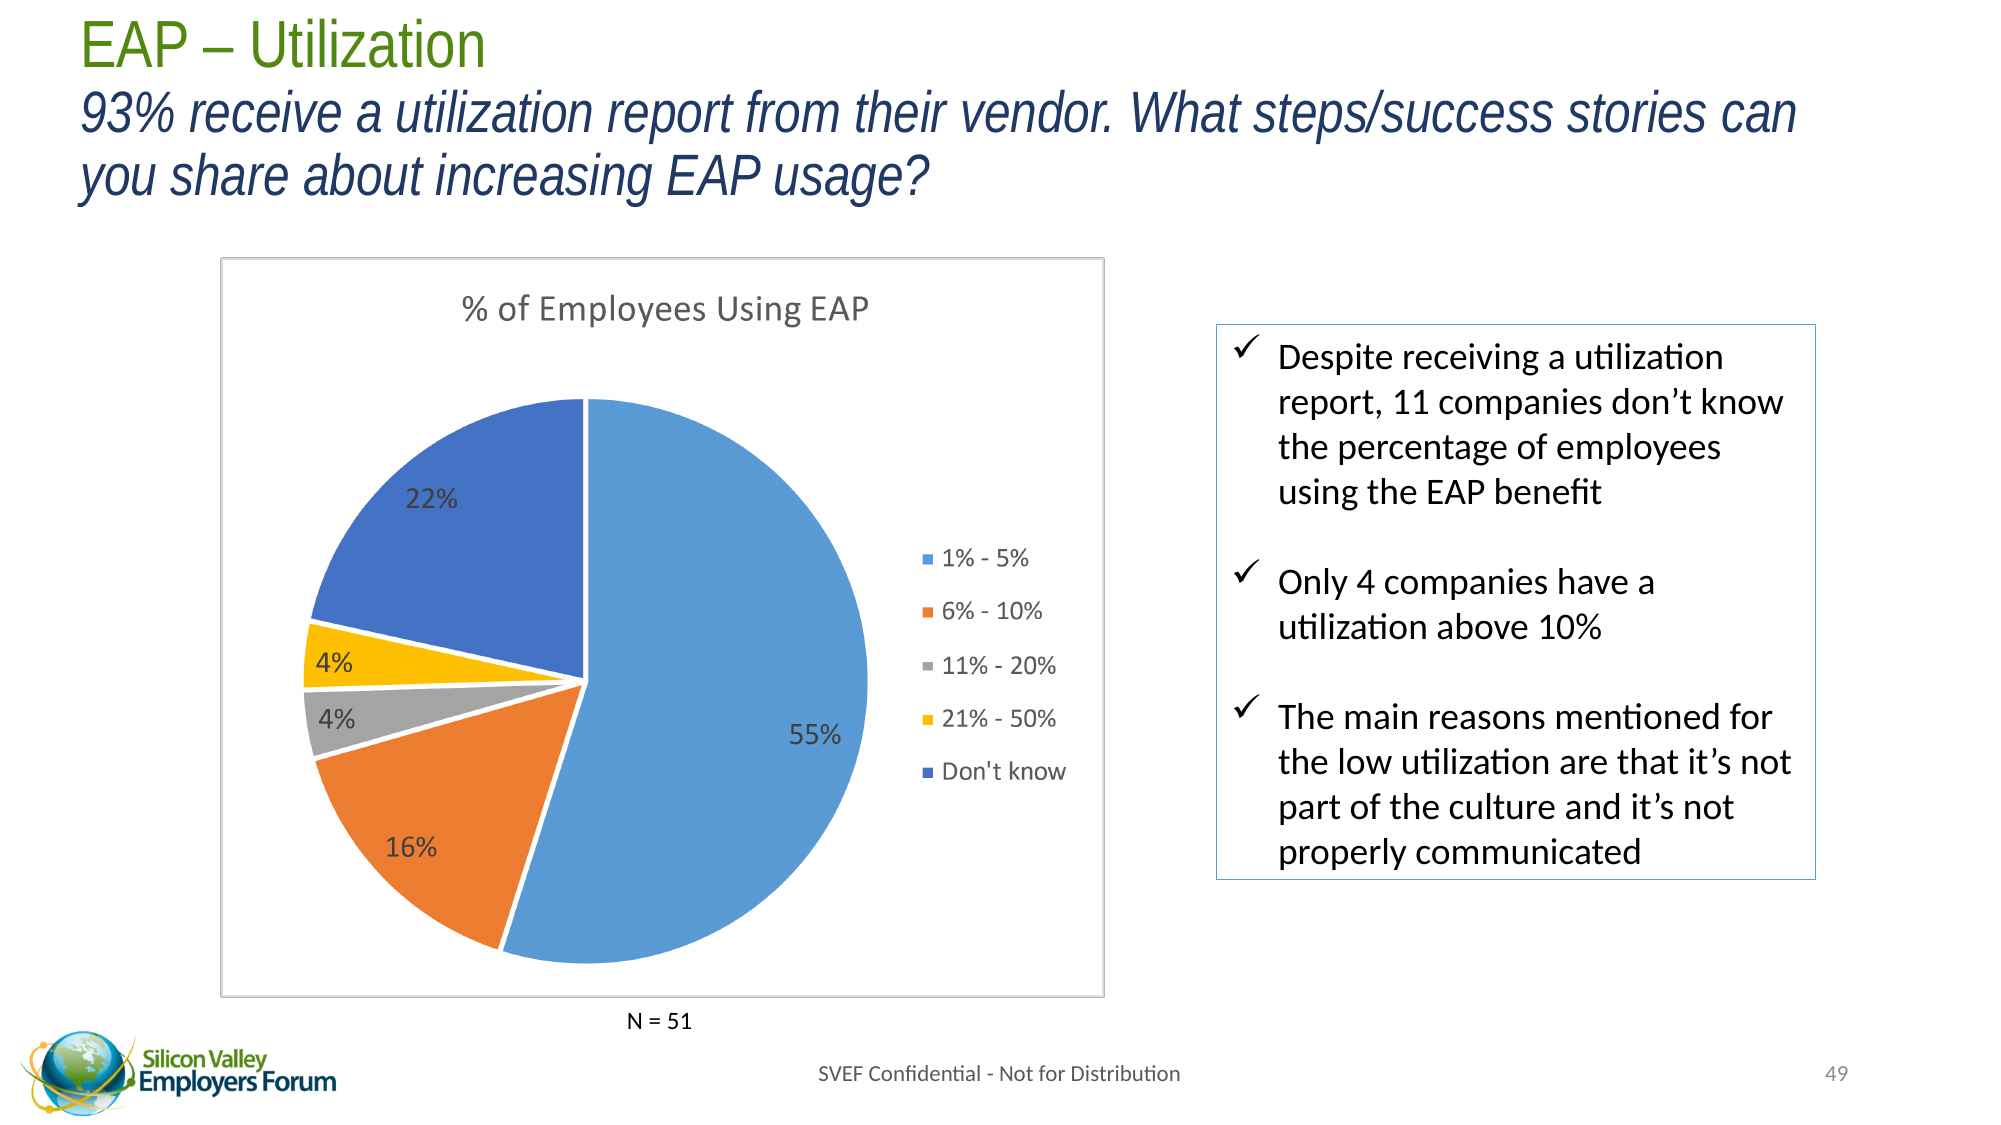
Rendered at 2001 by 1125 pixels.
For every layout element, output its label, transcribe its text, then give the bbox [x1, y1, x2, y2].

picture [13, 1029, 338, 1117]
title EAP – Utilization 93% receive a utilization report from their vendor. What steps/success stories can you share about increasing EAP usage? [65, 0, 1886, 218]
slide_number 49 [1413, 1042, 1864, 1103]
text_box N = 51 [611, 998, 713, 1043]
footer SVEF Confidential - Not for Distribution [662, 1042, 1338, 1103]
text_box Despite receiving a utilization report, 11 companies don’t know the percentage of employees using the EAP benefit Only 4 companies have a utilization above 10% The main reasons mentioned for the low utilization are that it’s not part of the culture and it’s not properly communicated [1216, 324, 1816, 880]
picture [220, 257, 1105, 998]
